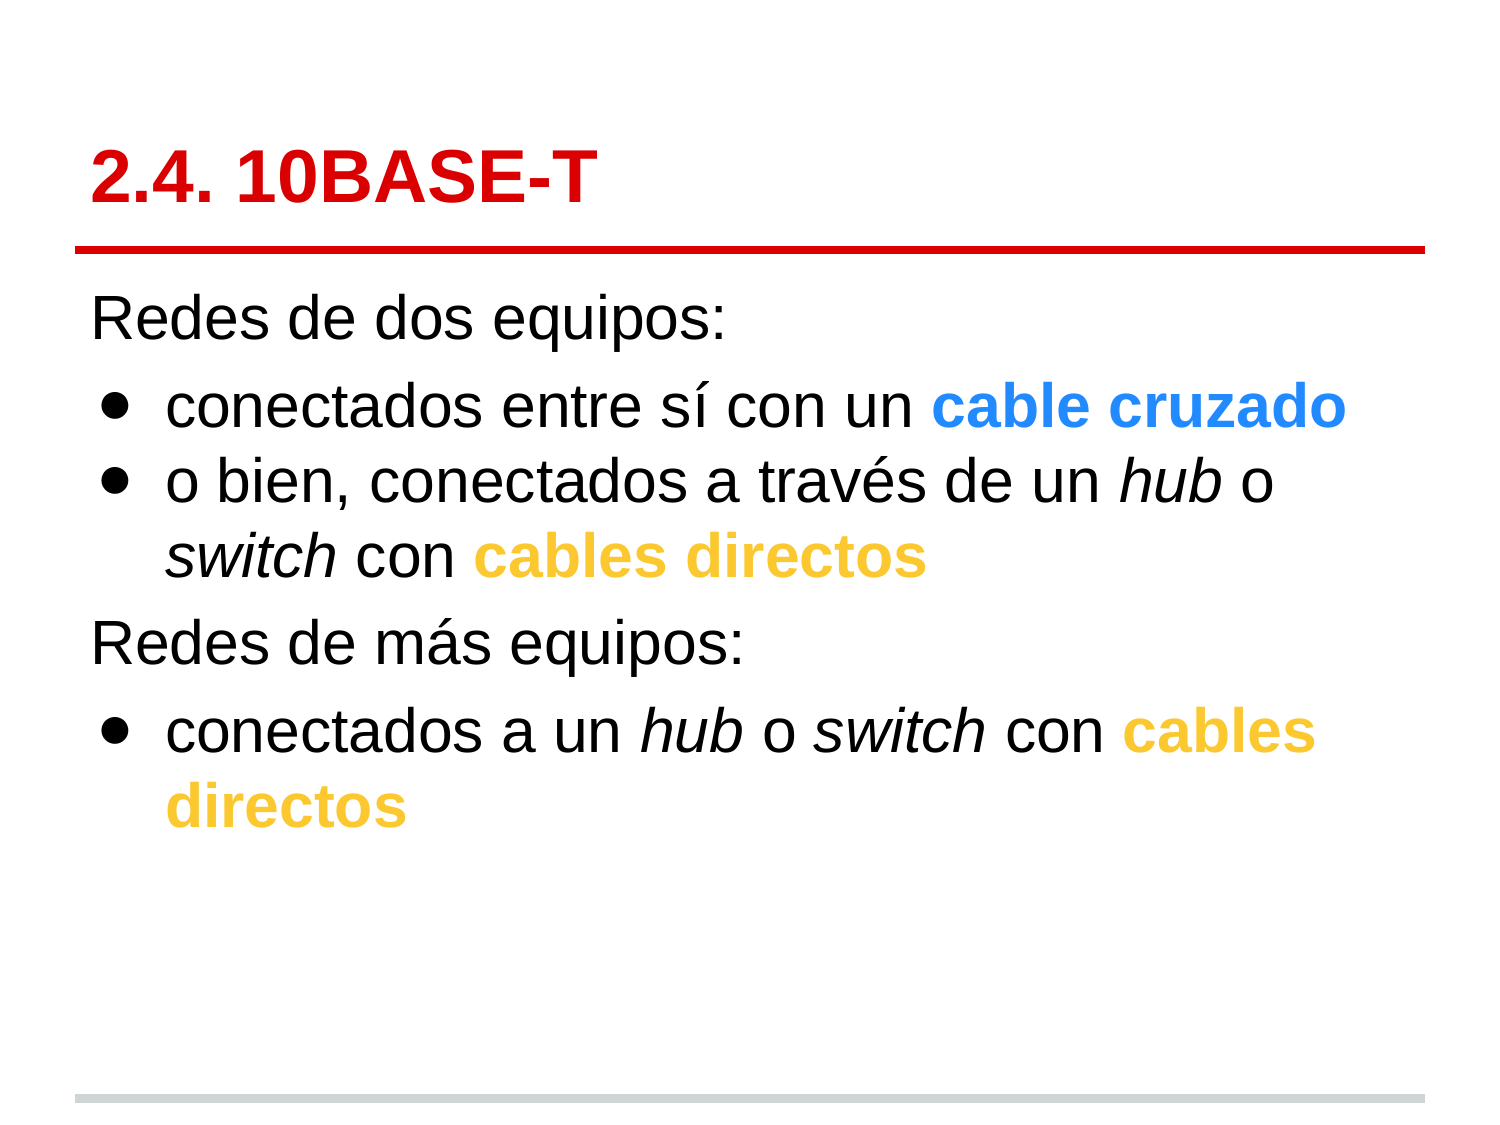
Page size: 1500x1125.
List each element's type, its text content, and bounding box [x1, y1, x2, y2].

title 2.4. 10BASE-T [75, 45, 1425, 233]
list Redes de dos equipos: conectados entre sí con un cable cruzado o bien, conectados a través de un hub o switch con cables directos Redes de más equipos: conectados a un hub o switch con cables directos [75, 262, 1425, 1078]
